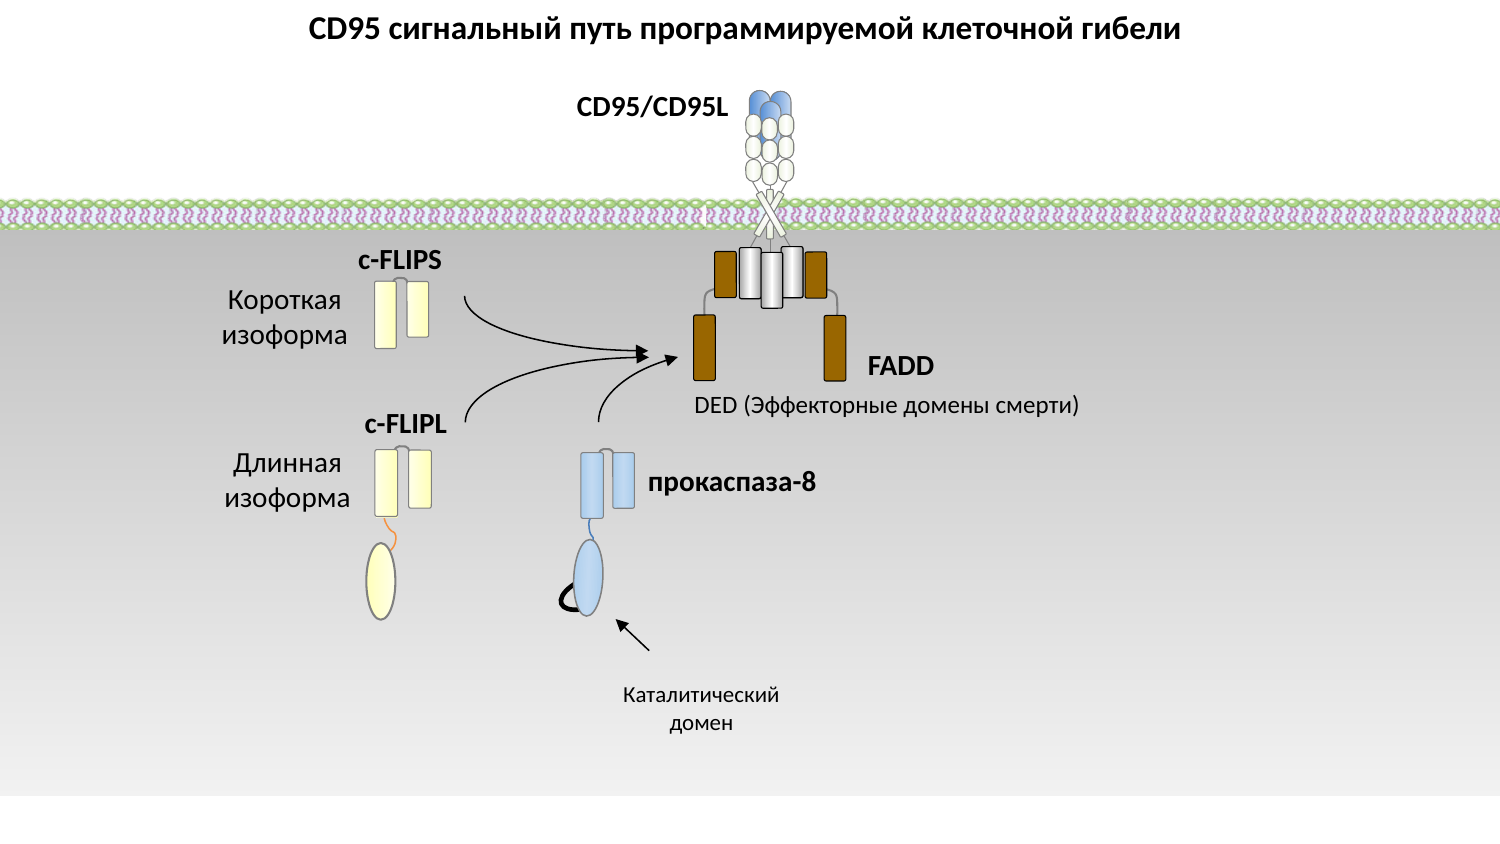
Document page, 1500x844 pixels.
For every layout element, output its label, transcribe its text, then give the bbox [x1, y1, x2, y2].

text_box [739, 247, 762, 300]
text_box [597, 354, 753, 423]
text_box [365, 446, 432, 620]
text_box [0, 108, 1500, 310]
text_box CD95 сигнальный путь программируемой клеточной гибели [0, 0, 1492, 54]
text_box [745, 113, 762, 182]
text_box [476, 316, 649, 356]
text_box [750, 190, 765, 247]
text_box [780, 246, 804, 299]
text_box CD95/CD95L [562, 79, 744, 107]
text_box [822, 316, 848, 381]
text_box [0, 316, 1500, 798]
text_box Каталитический домен [608, 672, 795, 743]
text_box DED (Эффекторные домены смерти) [679, 381, 1096, 456]
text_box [374, 277, 429, 349]
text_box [615, 618, 650, 651]
text_box [691, 316, 718, 381]
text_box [558, 448, 635, 617]
text_box c-FLIPL [349, 397, 463, 448]
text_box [771, 177, 793, 249]
text_box прокаспаза-8 [638, 455, 832, 505]
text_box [748, 90, 792, 161]
text_box [464, 351, 650, 423]
text_box Короткая изоформа [206, 316, 363, 358]
text_box Длинная изоформа [209, 436, 366, 521]
text_box FADD [853, 338, 950, 381]
